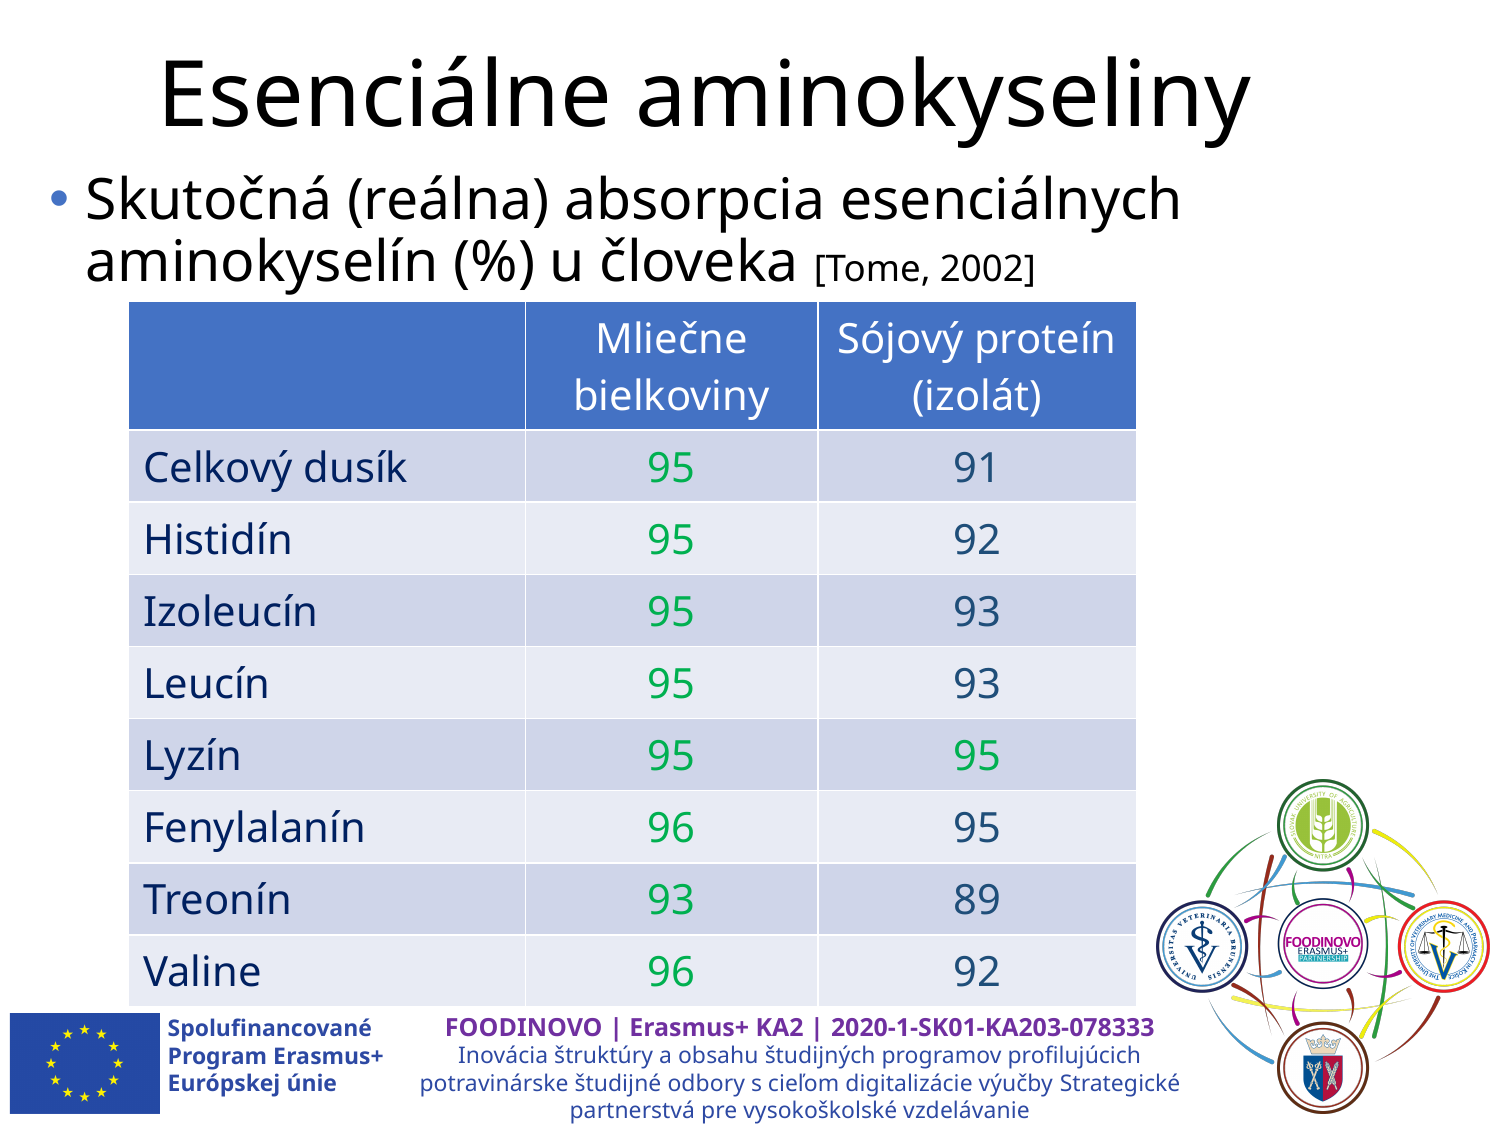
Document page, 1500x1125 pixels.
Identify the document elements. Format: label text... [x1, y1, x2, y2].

table_cell 96 [526, 791, 817, 862]
table_cell 89 [819, 864, 1136, 934]
table_cell 95 [526, 431, 817, 501]
table_cell 92 [819, 503, 1136, 574]
table_cell 92 [819, 936, 1136, 1006]
table_cell Valine [129, 936, 525, 1006]
table_cell Izoleucín [129, 575, 525, 646]
table_cell Lyzín [129, 719, 525, 790]
table_cell 95 [526, 575, 817, 646]
table_header [129, 302, 525, 429]
table_cell 93 [819, 647, 1136, 718]
table_cell 95 [526, 647, 817, 718]
table_cell 96 [526, 936, 817, 1006]
table_header Mliečne bielkoviny [526, 302, 817, 429]
table_cell 95 [526, 503, 817, 574]
title Esenciálne aminokyseliny [142, 0, 1437, 206]
table_cell 95 [526, 719, 817, 790]
table_cell Celkový dusík [129, 431, 525, 501]
table_cell Fenylalanín [129, 791, 525, 862]
list Skutočná (reálna) absorpcia esenciálnych aminokyselín (%) u človeka [Tome, 2002] [34, 162, 1372, 302]
table_cell Treonín [129, 864, 525, 934]
table_cell 95 [819, 719, 1136, 790]
picture [1156, 779, 1490, 1114]
table_cell 95 [819, 791, 1136, 862]
table_header Sójový proteín (izolát) [819, 302, 1136, 429]
table_cell Leucín [129, 647, 525, 718]
table_cell 93 [526, 864, 817, 934]
picture [9, 1013, 160, 1114]
table_cell 93 [819, 575, 1136, 646]
table_cell Histidín [129, 503, 525, 574]
table_cell 91 [819, 431, 1136, 501]
